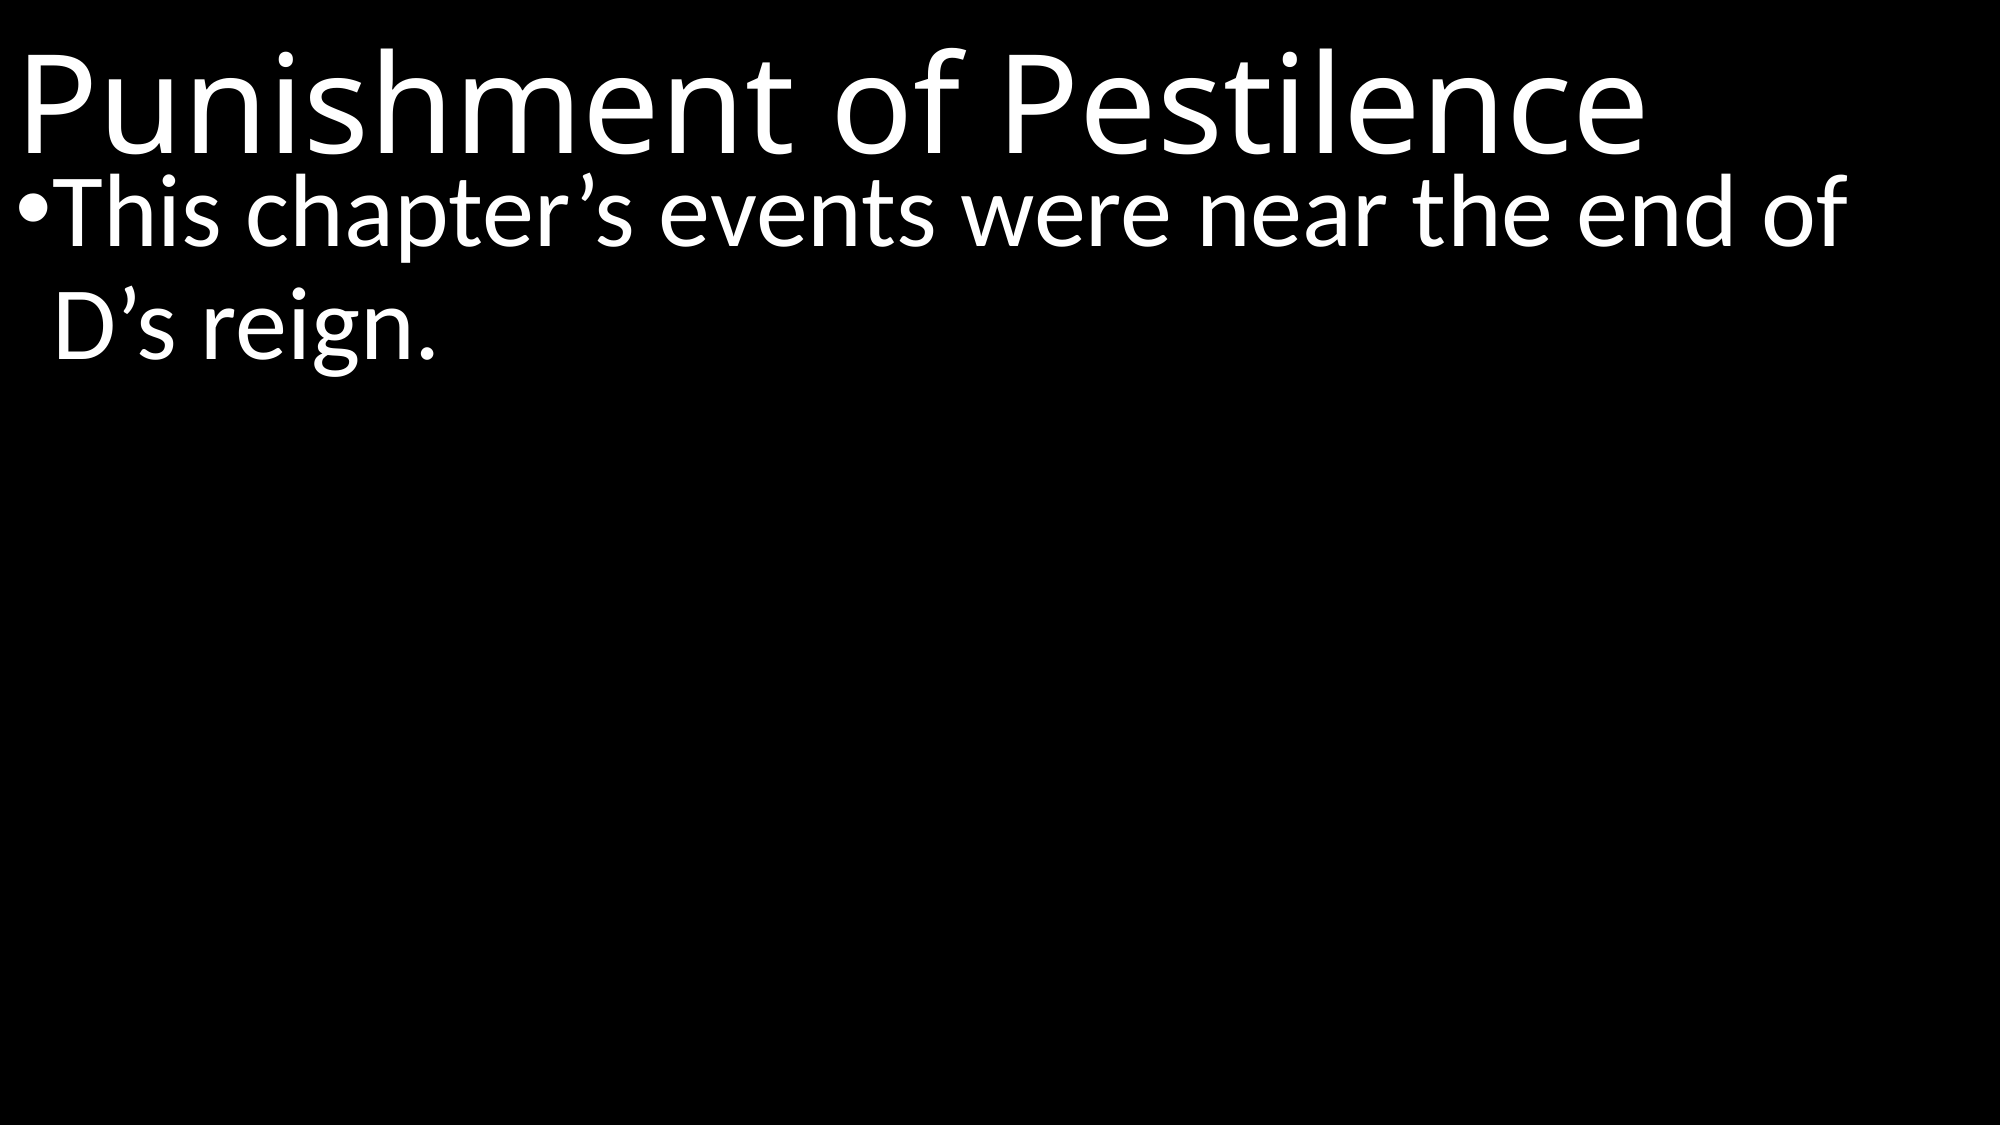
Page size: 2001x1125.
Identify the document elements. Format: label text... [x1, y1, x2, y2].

list This chapter’s events were near the end of D’s reign. [0, 149, 2000, 1125]
title Punishment of Pestilence [0, 0, 2000, 149]
